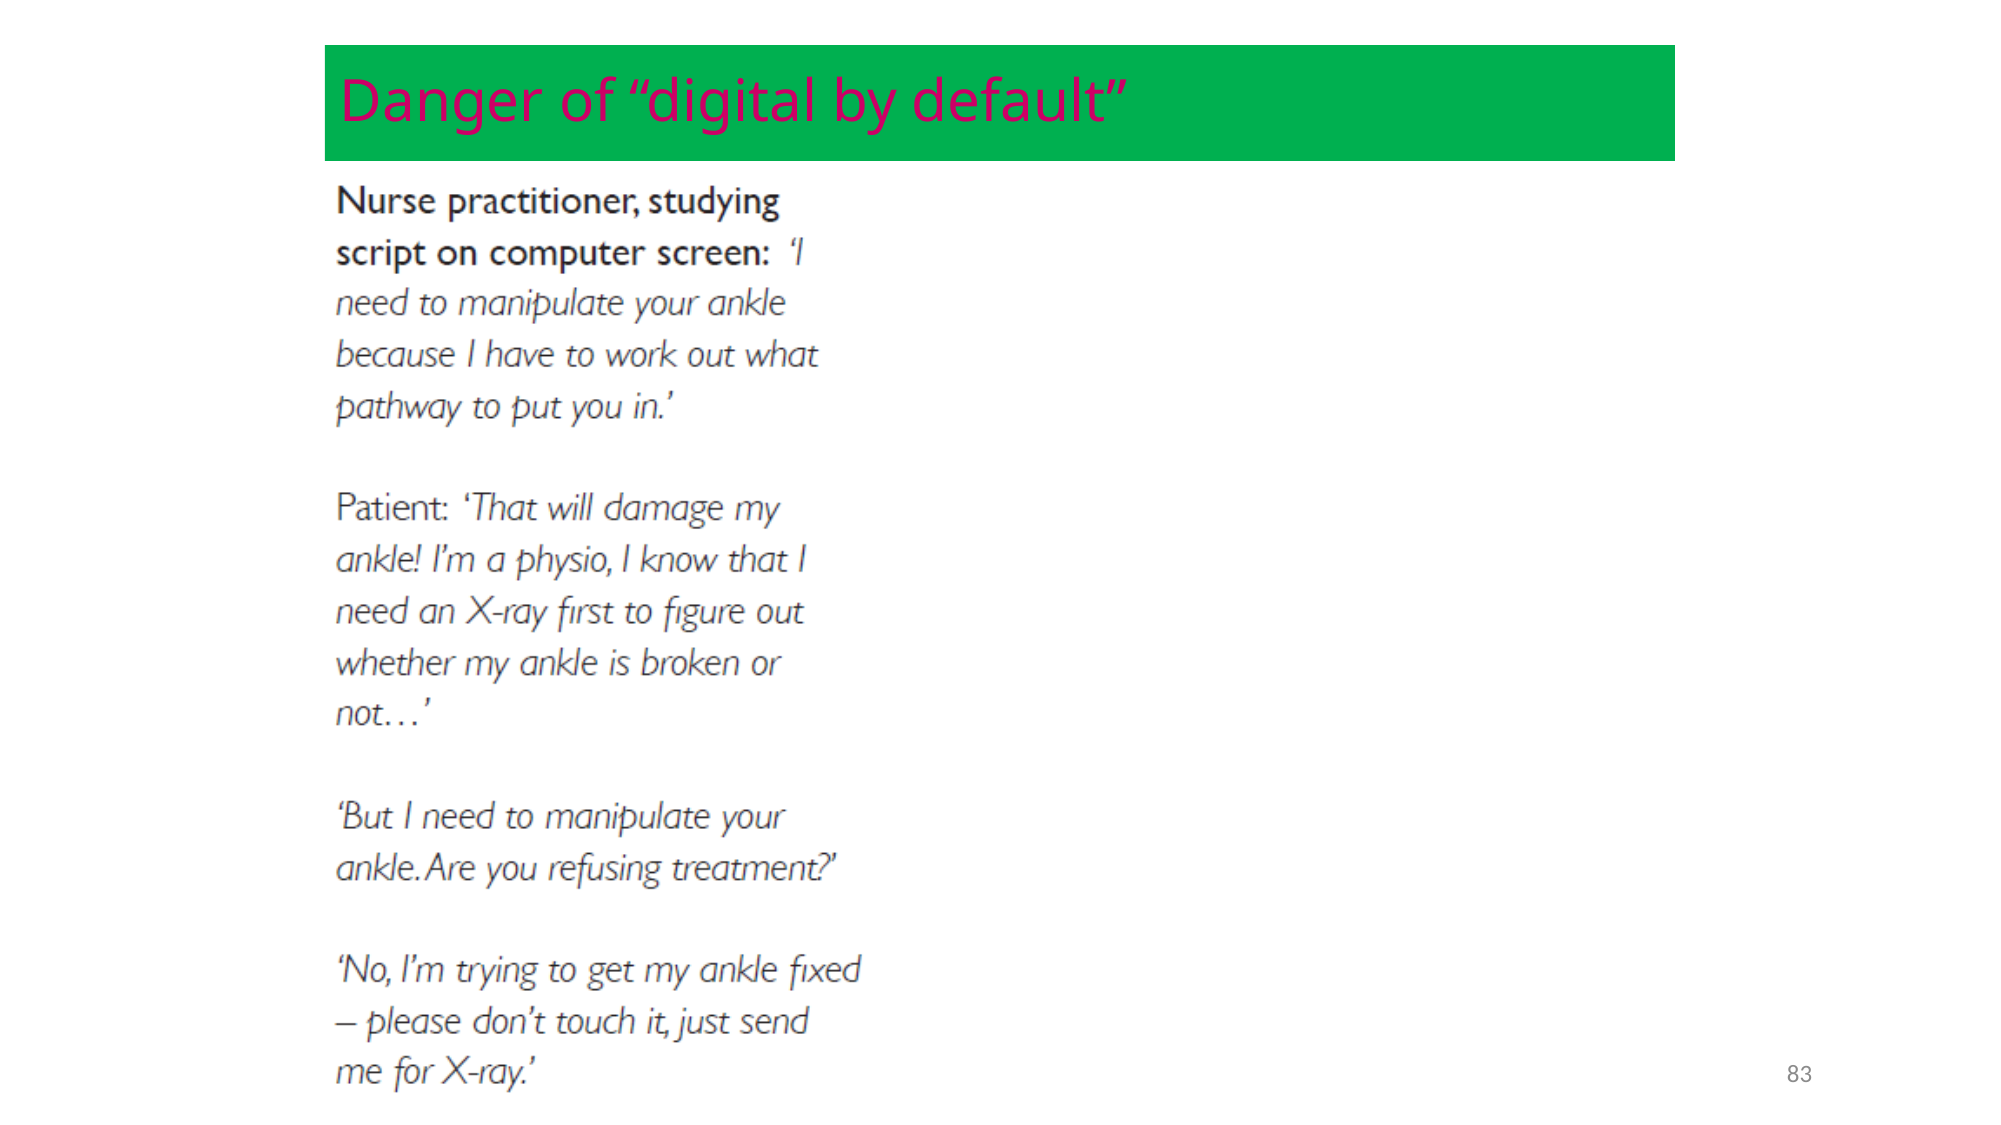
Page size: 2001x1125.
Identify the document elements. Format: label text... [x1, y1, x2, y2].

title Danger of “digital by default” [324, 45, 1675, 161]
picture [309, 162, 914, 1125]
slide_number 83 [1377, 1042, 1828, 1103]
